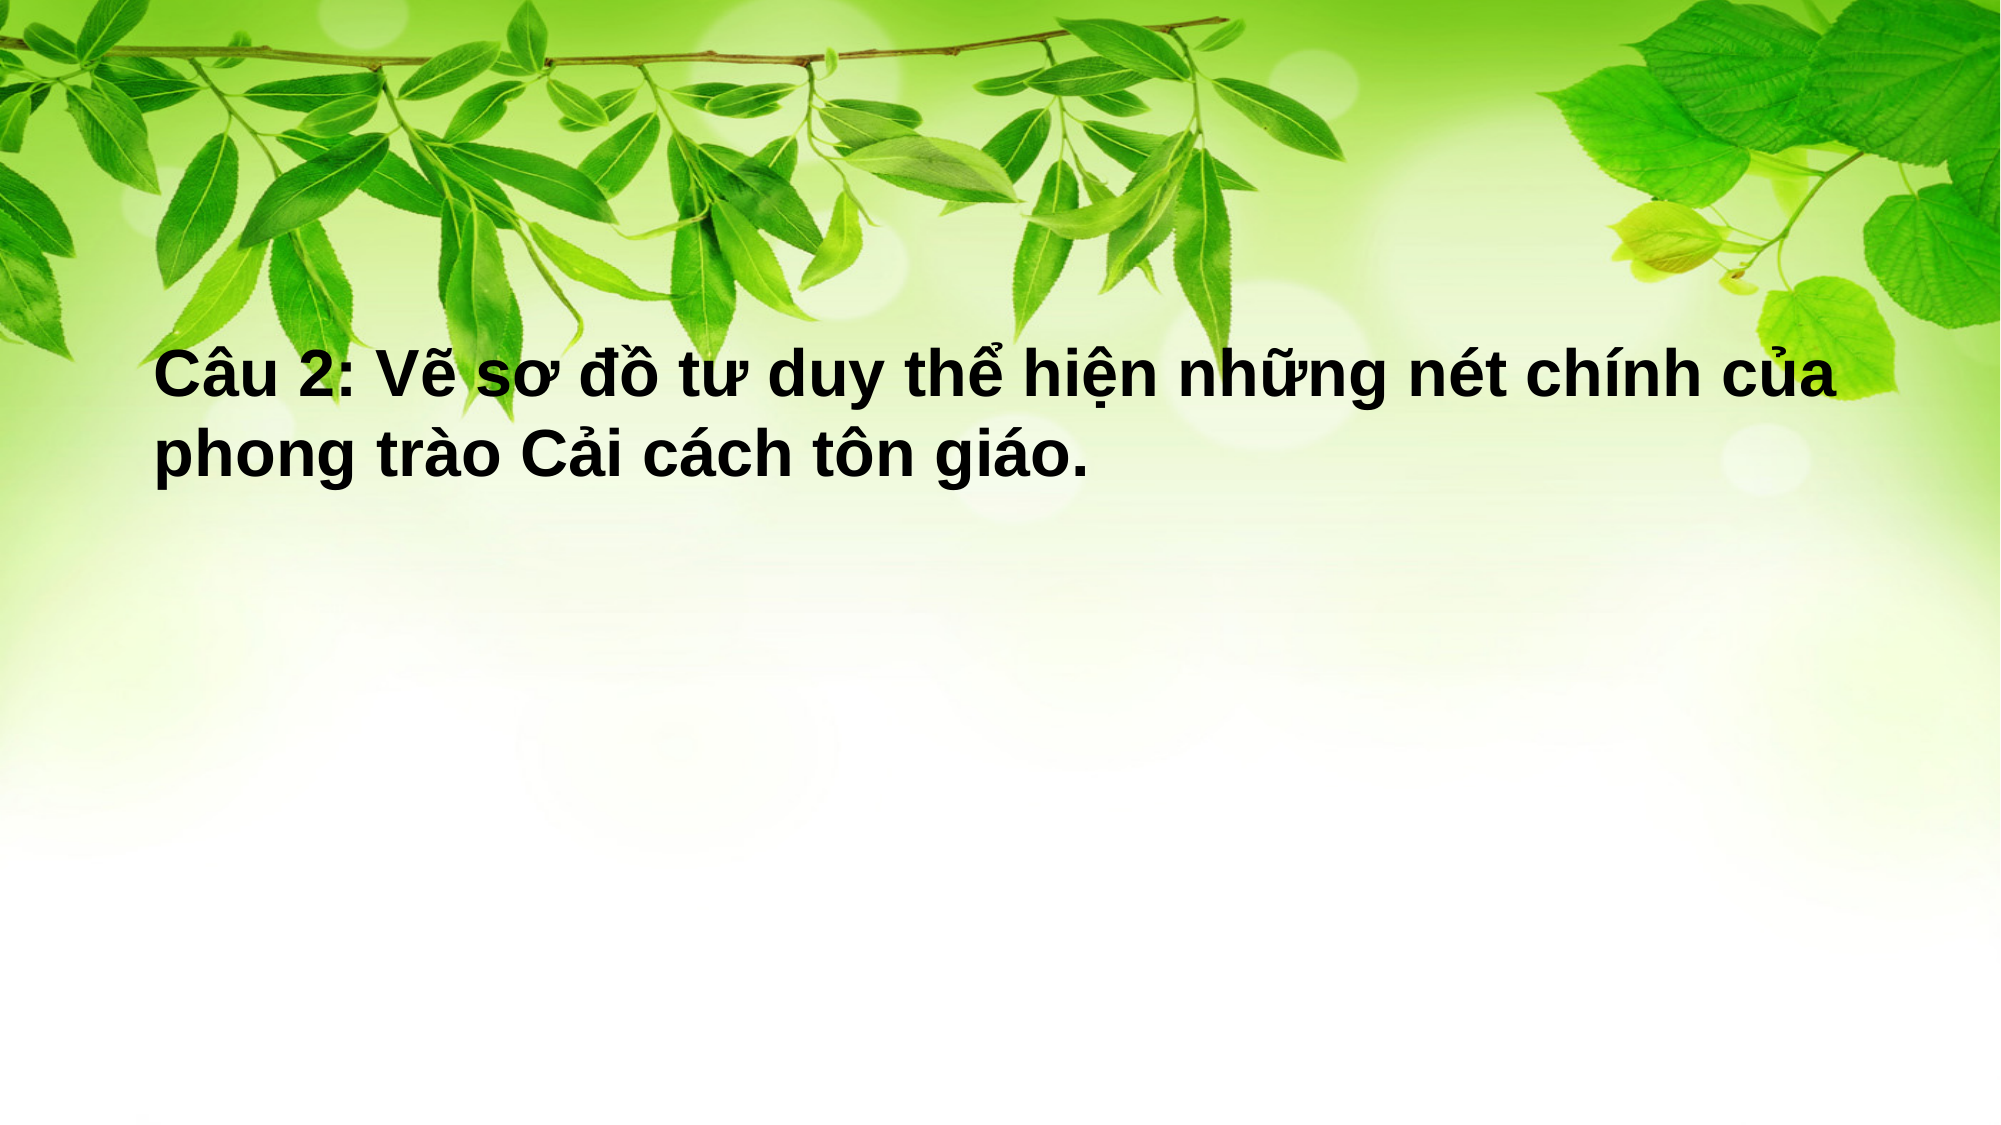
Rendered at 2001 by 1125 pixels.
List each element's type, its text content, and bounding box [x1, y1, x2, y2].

text_box Câu 2: Vẽ sơ đồ tư duy thể hiện những nét chính của phong trào Cải cách tôn giáo. [139, 321, 1967, 497]
picture [0, 0, 2001, 1125]
